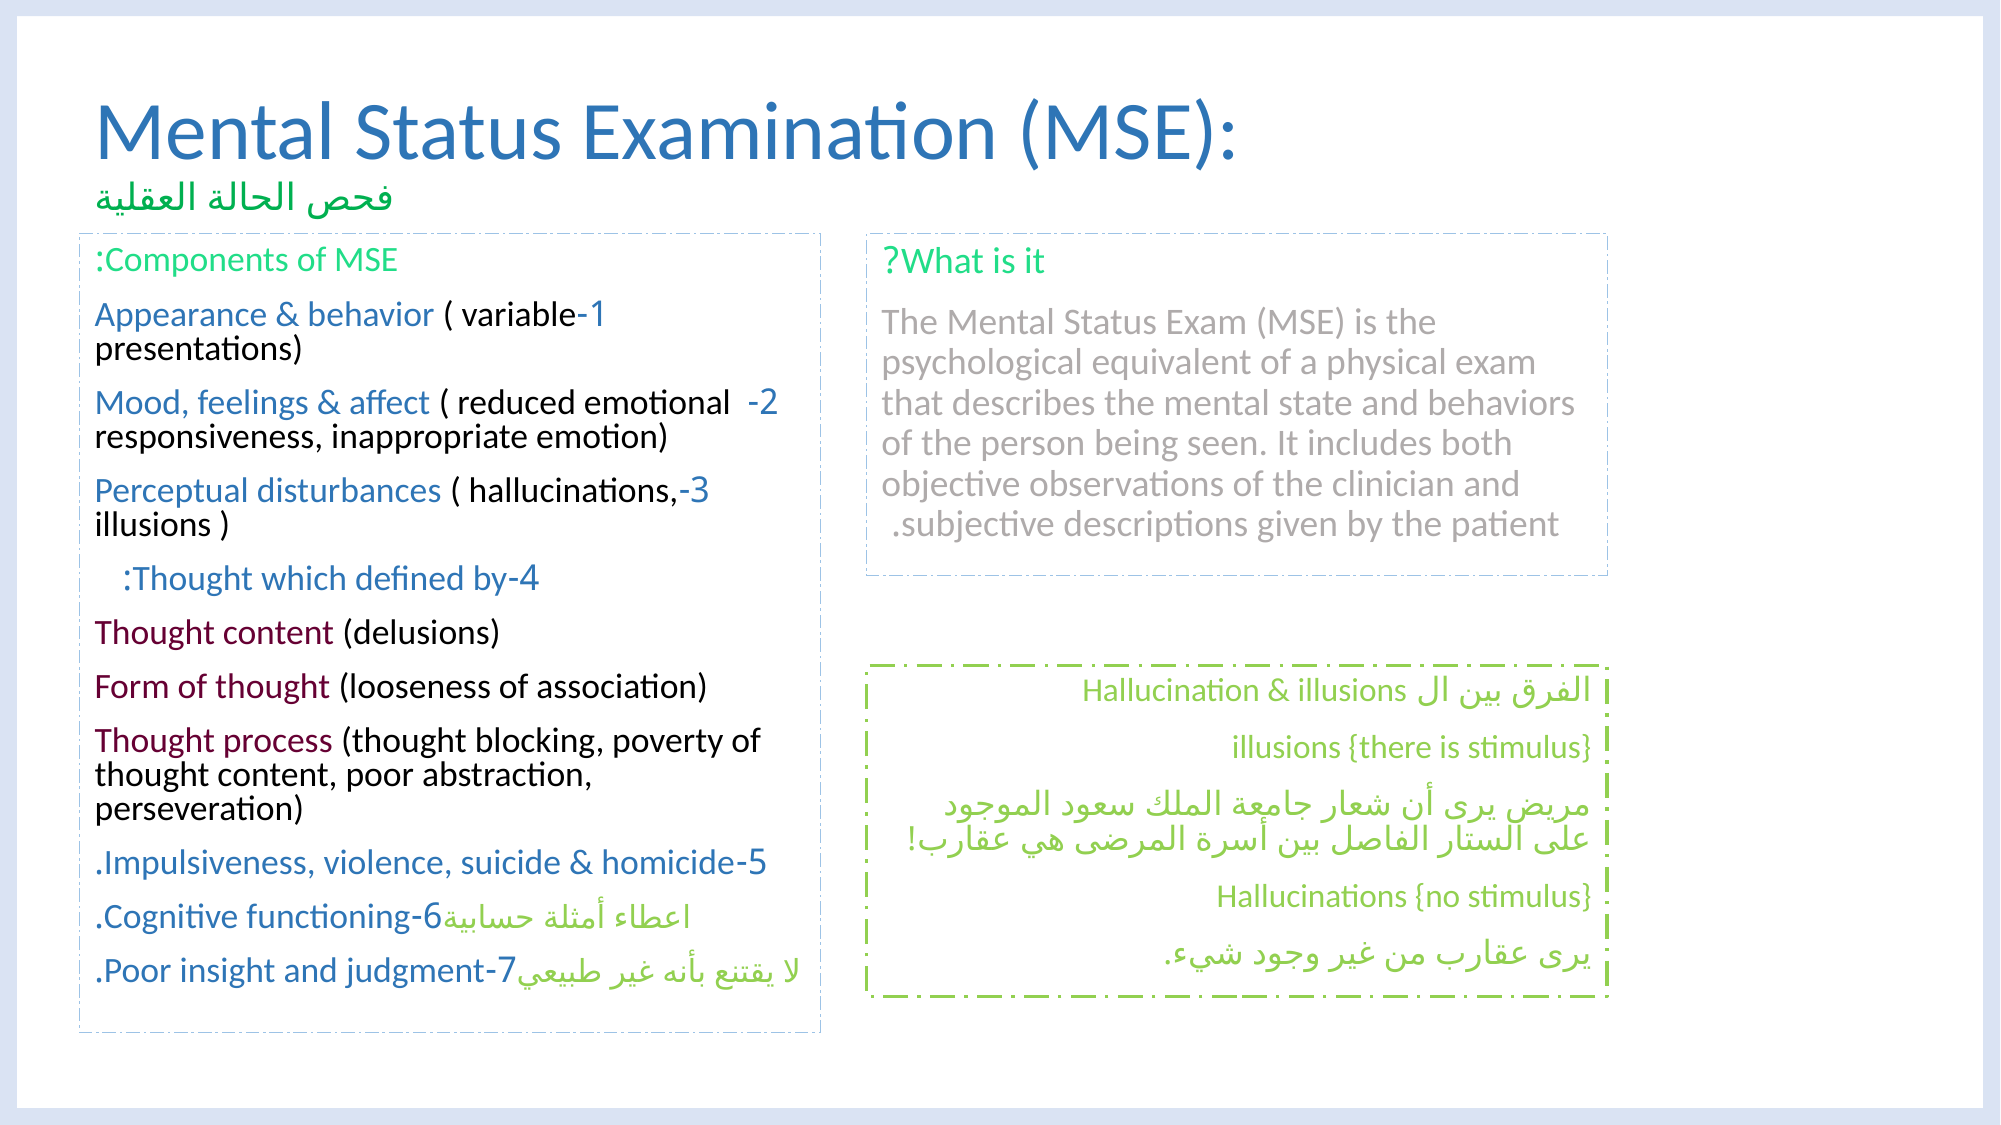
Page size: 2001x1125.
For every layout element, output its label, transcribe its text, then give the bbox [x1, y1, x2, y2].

text_box What is it? The Mental Status Exam (MSE) is the psychological equivalent of a physical exam that describes the mental state and behaviors of the person being seen. It includes both objective observations of the clinician and subjective descriptions given by the patient. [866, 233, 1608, 576]
text_box الفرق بين ال Hallucination & illusions illusions {there is stimulus} مريض يرى أن شعار جامعة الملك سعود الموجود على الستار الفاصل بين أسرة المرضى هي عقارب! Hallucinations {no stimulus} يرى عقارب من غير وجود شيء. [866, 665, 1608, 997]
title Mental Status Examination (MSE): فحص الحالة العقلية [79, 44, 1805, 262]
text_box Components of MSE: 1-Appearance & behavior ( variable presentations) 2-Mood, feelings & affect ( reduced emotional responsiveness, inappropriate emotion) 3-Perceptual disturbances ( hallucinations, illusions ) 4-Thought which defined by: Thought content (delusions) Form of thought (looseness of association) Thought process (thought blocking, poverty of thought content, poor abstraction, perseveration) 5-Impulsiveness, violence, suicide & homicide. اعطاء أمثلة حسابية6-Cognitive functioning. لا يقتنع بأنه غير طبيعي7-Poor insight and judgment. [79, 233, 821, 1033]
